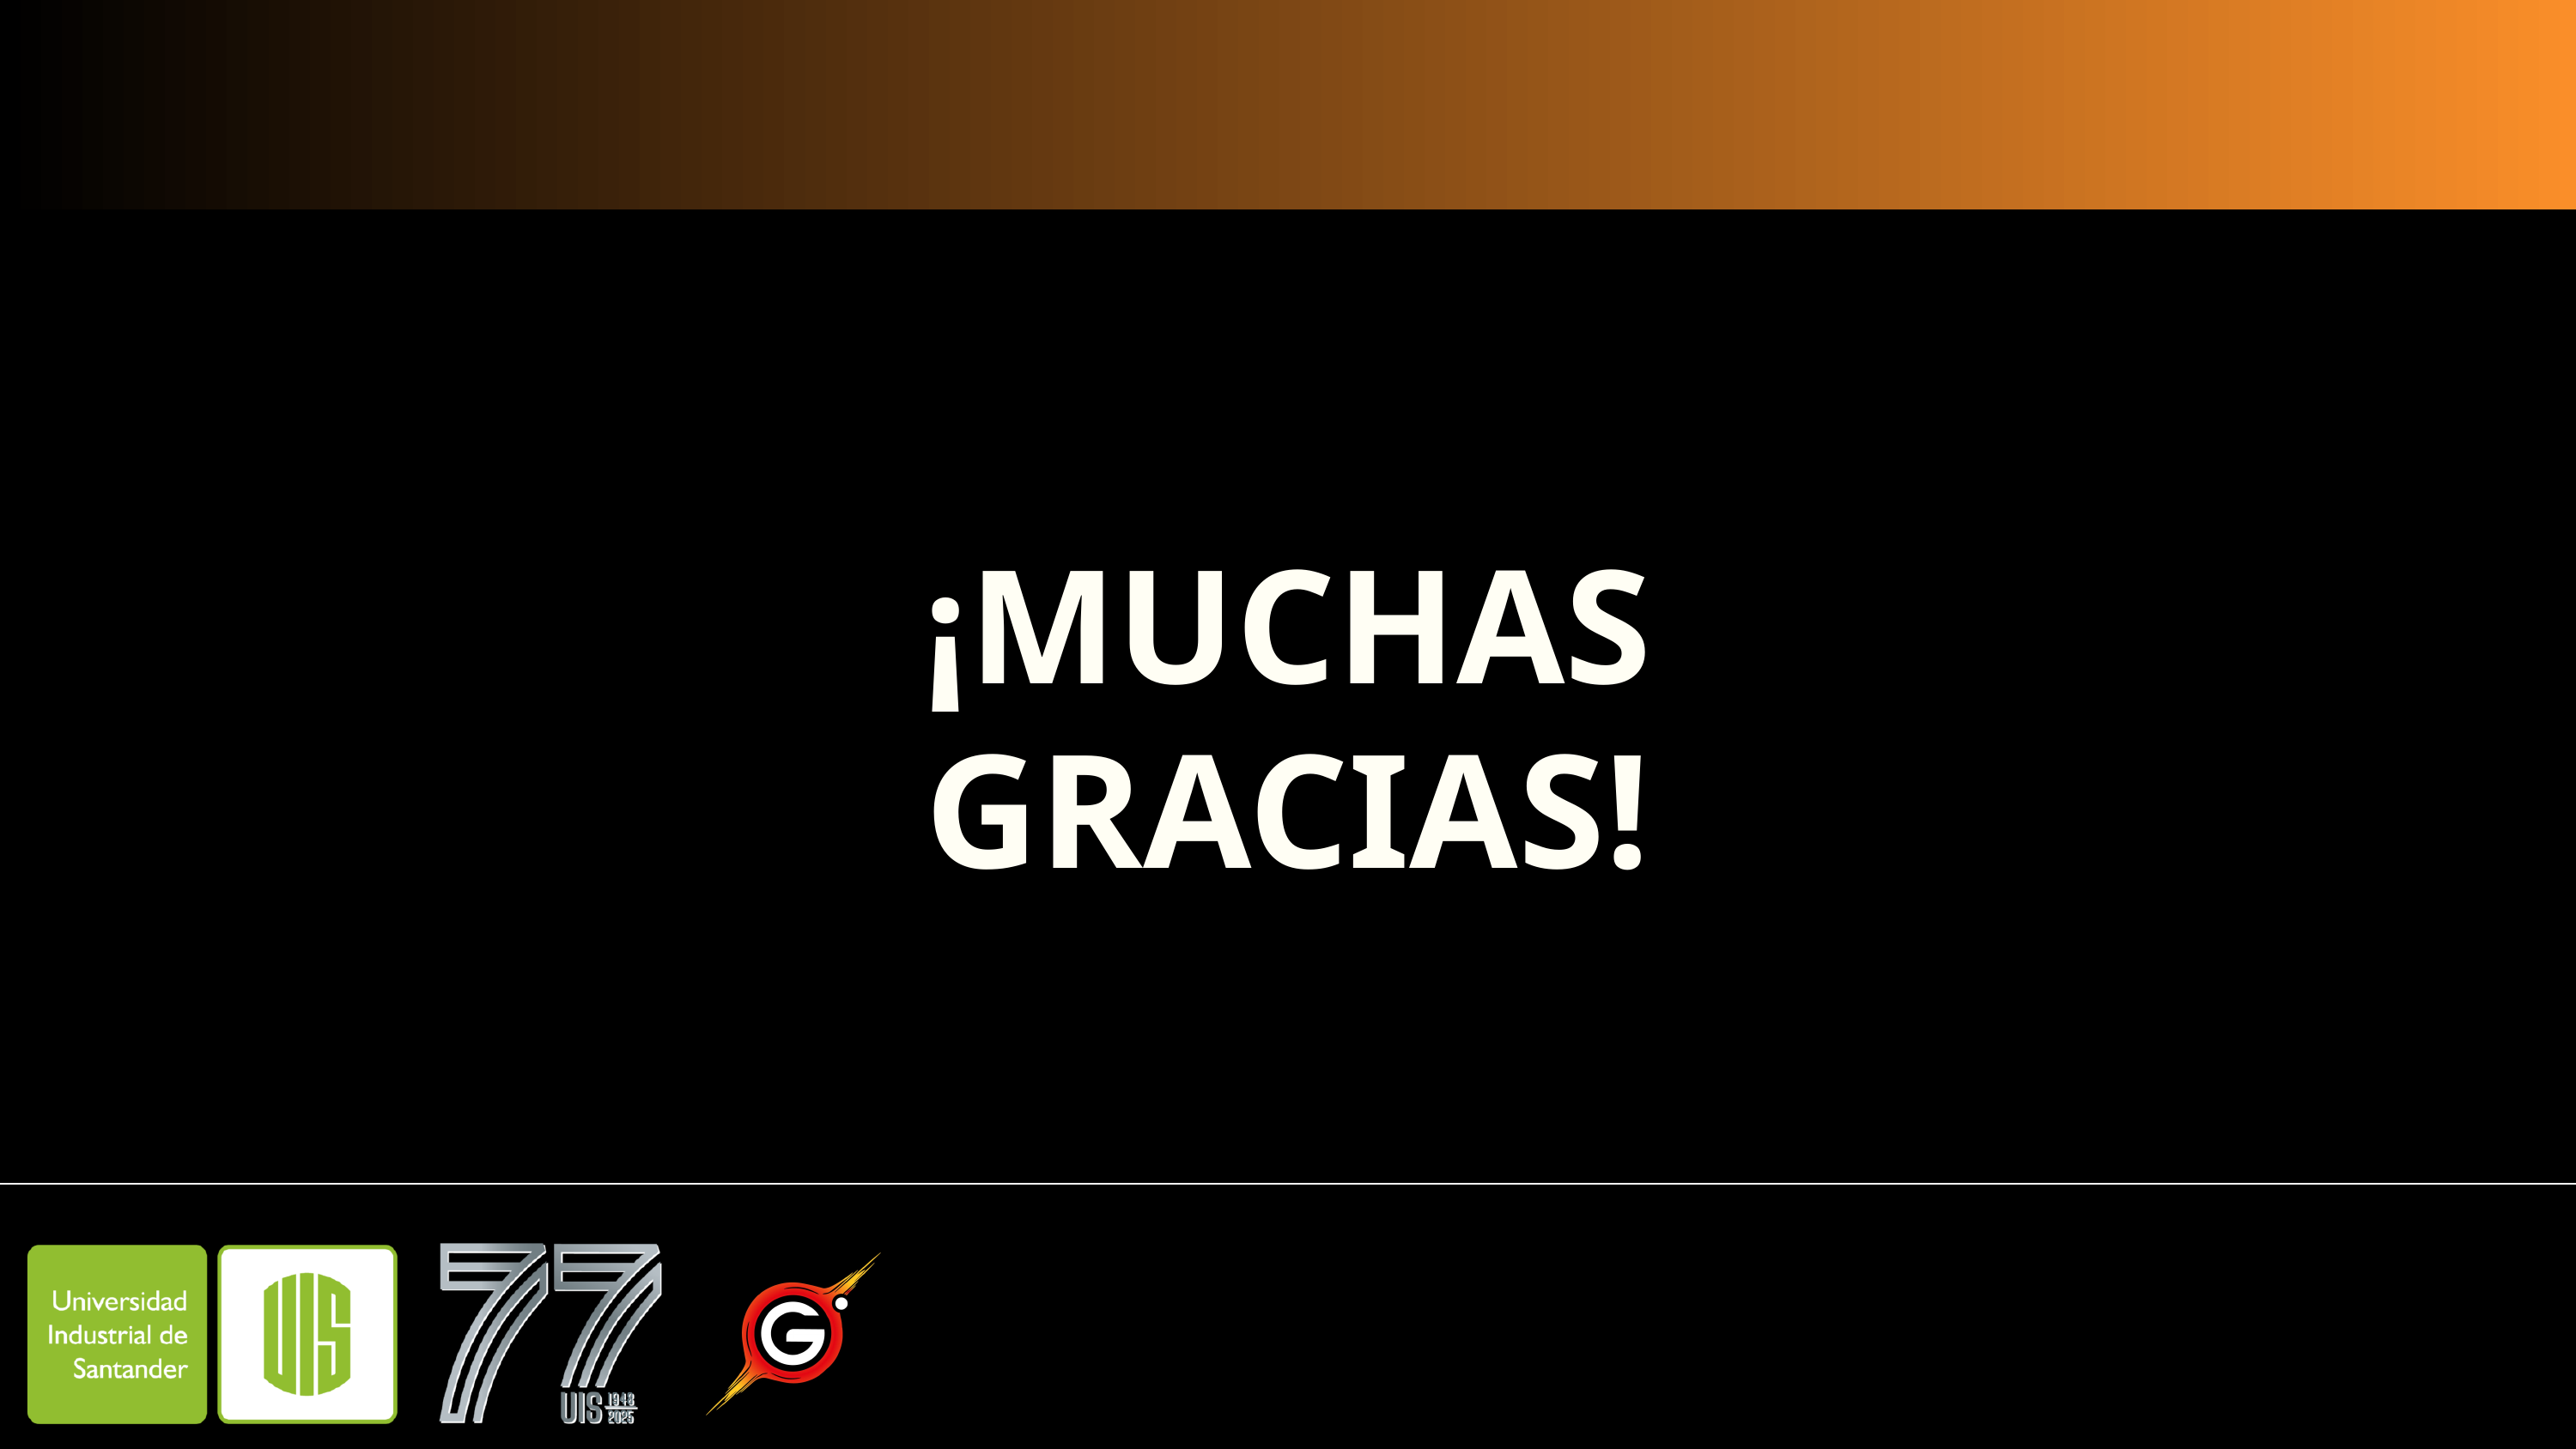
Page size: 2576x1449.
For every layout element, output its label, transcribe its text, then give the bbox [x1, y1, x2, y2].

text_box ¡MUCHAS GRACIAS! [163, 535, 2413, 906]
picture [0, 1200, 881, 1449]
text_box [0, 0, 2576, 210]
